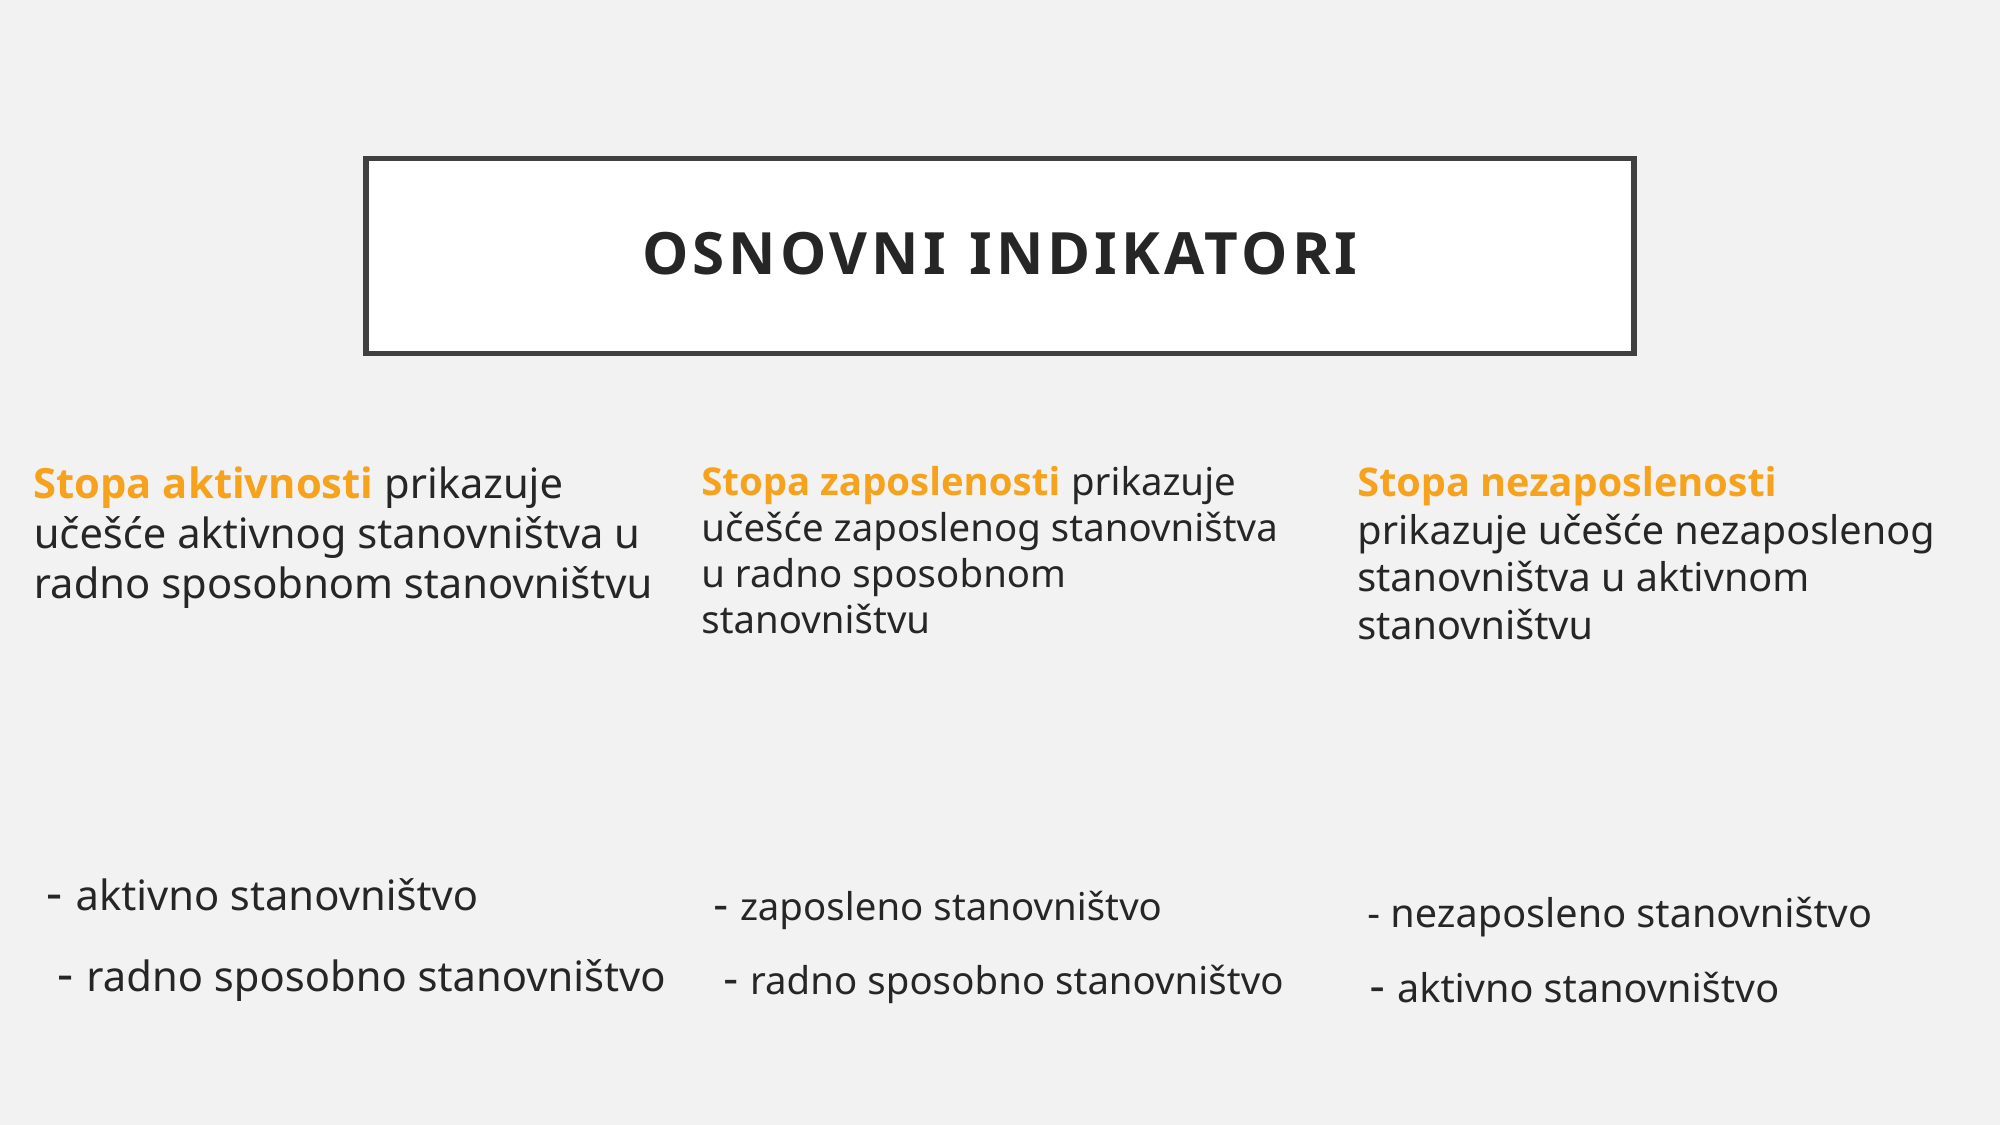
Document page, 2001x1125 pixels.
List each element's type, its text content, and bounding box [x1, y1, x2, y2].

title OSNOVNI INDIKATORI [363, 156, 1637, 356]
